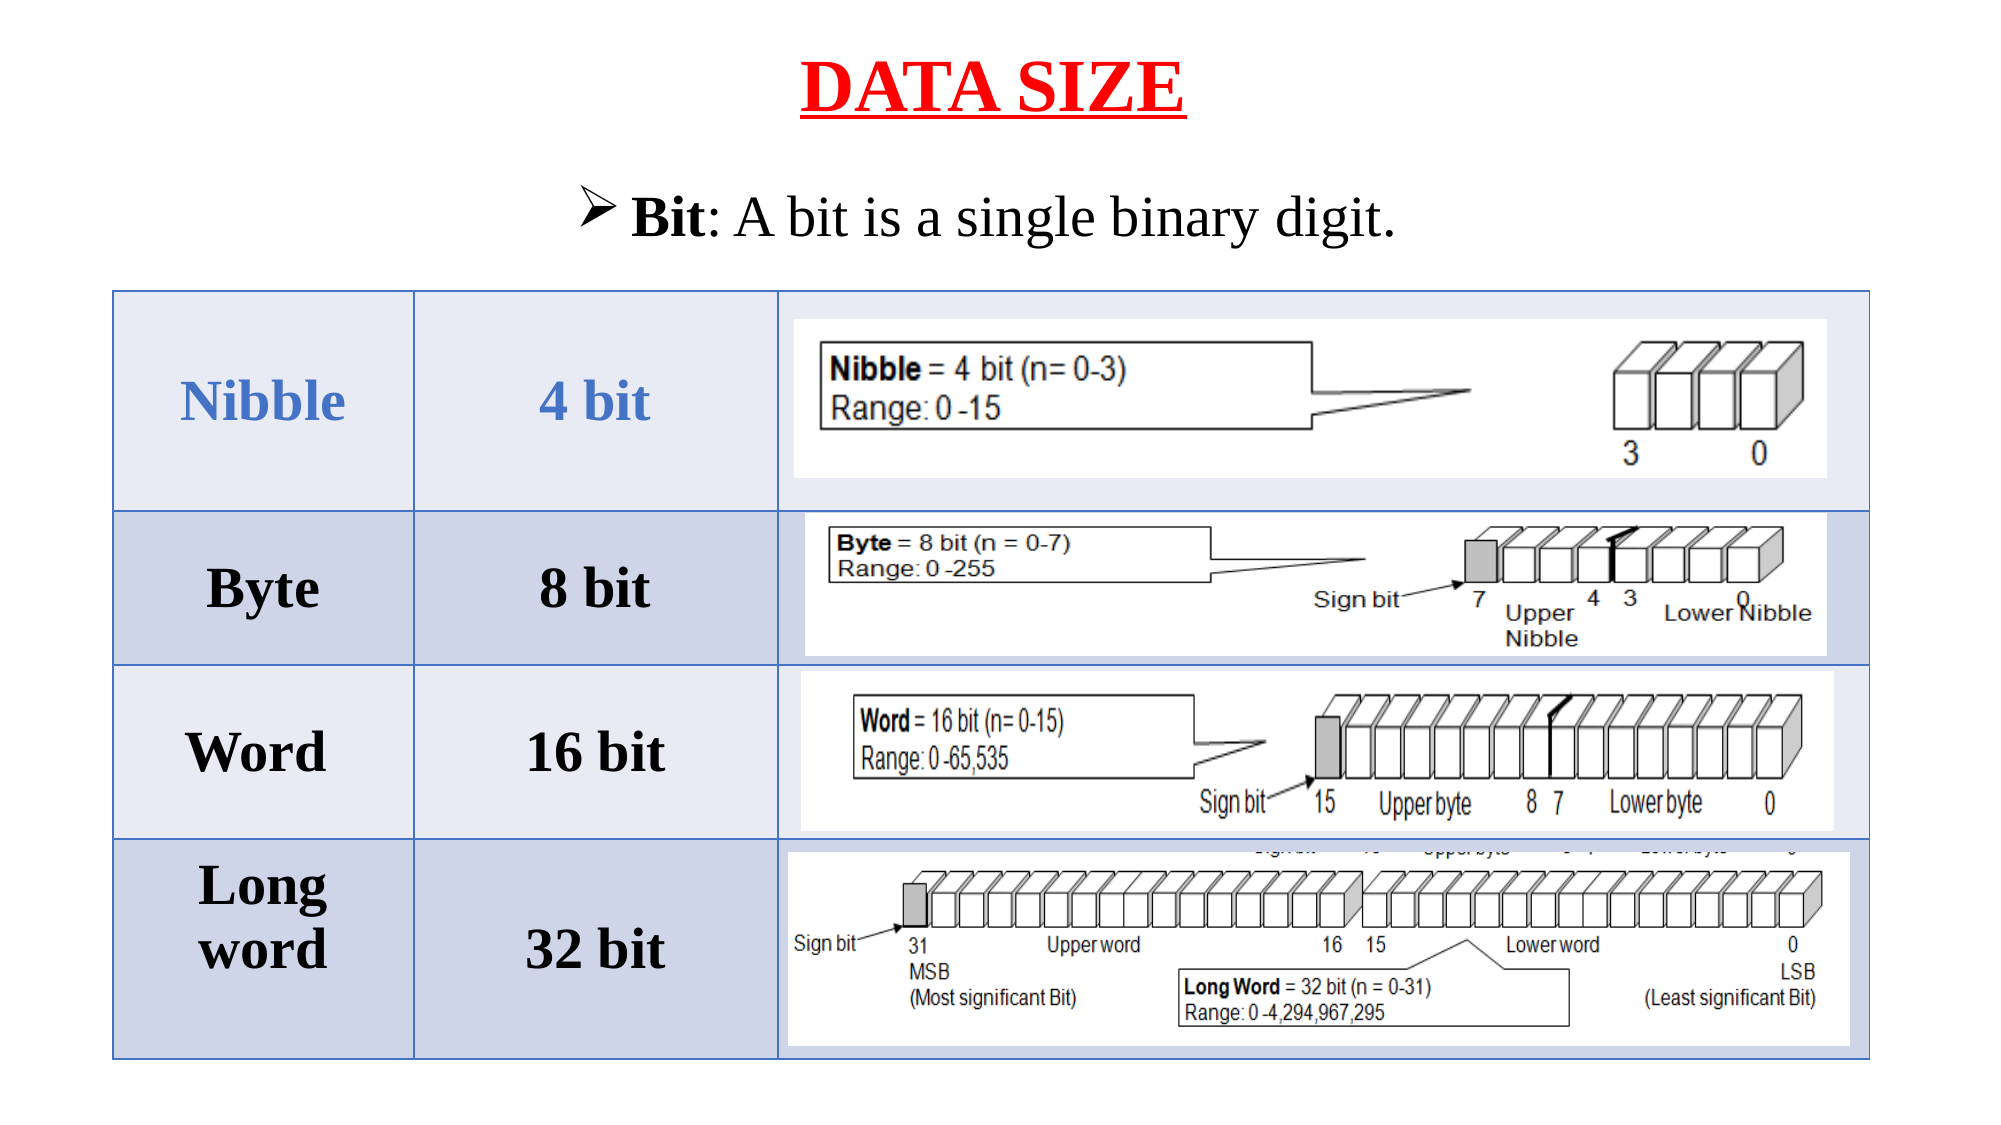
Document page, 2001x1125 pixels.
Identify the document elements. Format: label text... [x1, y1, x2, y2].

table_cell [779, 666, 1869, 838]
table_cell Long word [114, 840, 413, 1058]
table_cell Word [114, 666, 413, 838]
table_cell [779, 512, 1869, 664]
picture [801, 671, 1834, 831]
table_cell 16 bit [415, 666, 777, 838]
table_cell 32 bit [415, 840, 777, 1058]
table_header [779, 292, 1869, 510]
picture [805, 513, 1827, 657]
text_box Bit: A bit is a single binary digit. [560, 160, 1422, 256]
text_box DATA SIZE [785, 38, 1215, 133]
table_cell [779, 840, 1869, 1058]
picture [788, 852, 1850, 1046]
table_header 4 bit [415, 292, 777, 510]
table_cell Byte [114, 512, 413, 664]
table_cell 8 bit [415, 512, 777, 664]
table_header Nibble [114, 292, 413, 510]
picture [794, 319, 1827, 478]
